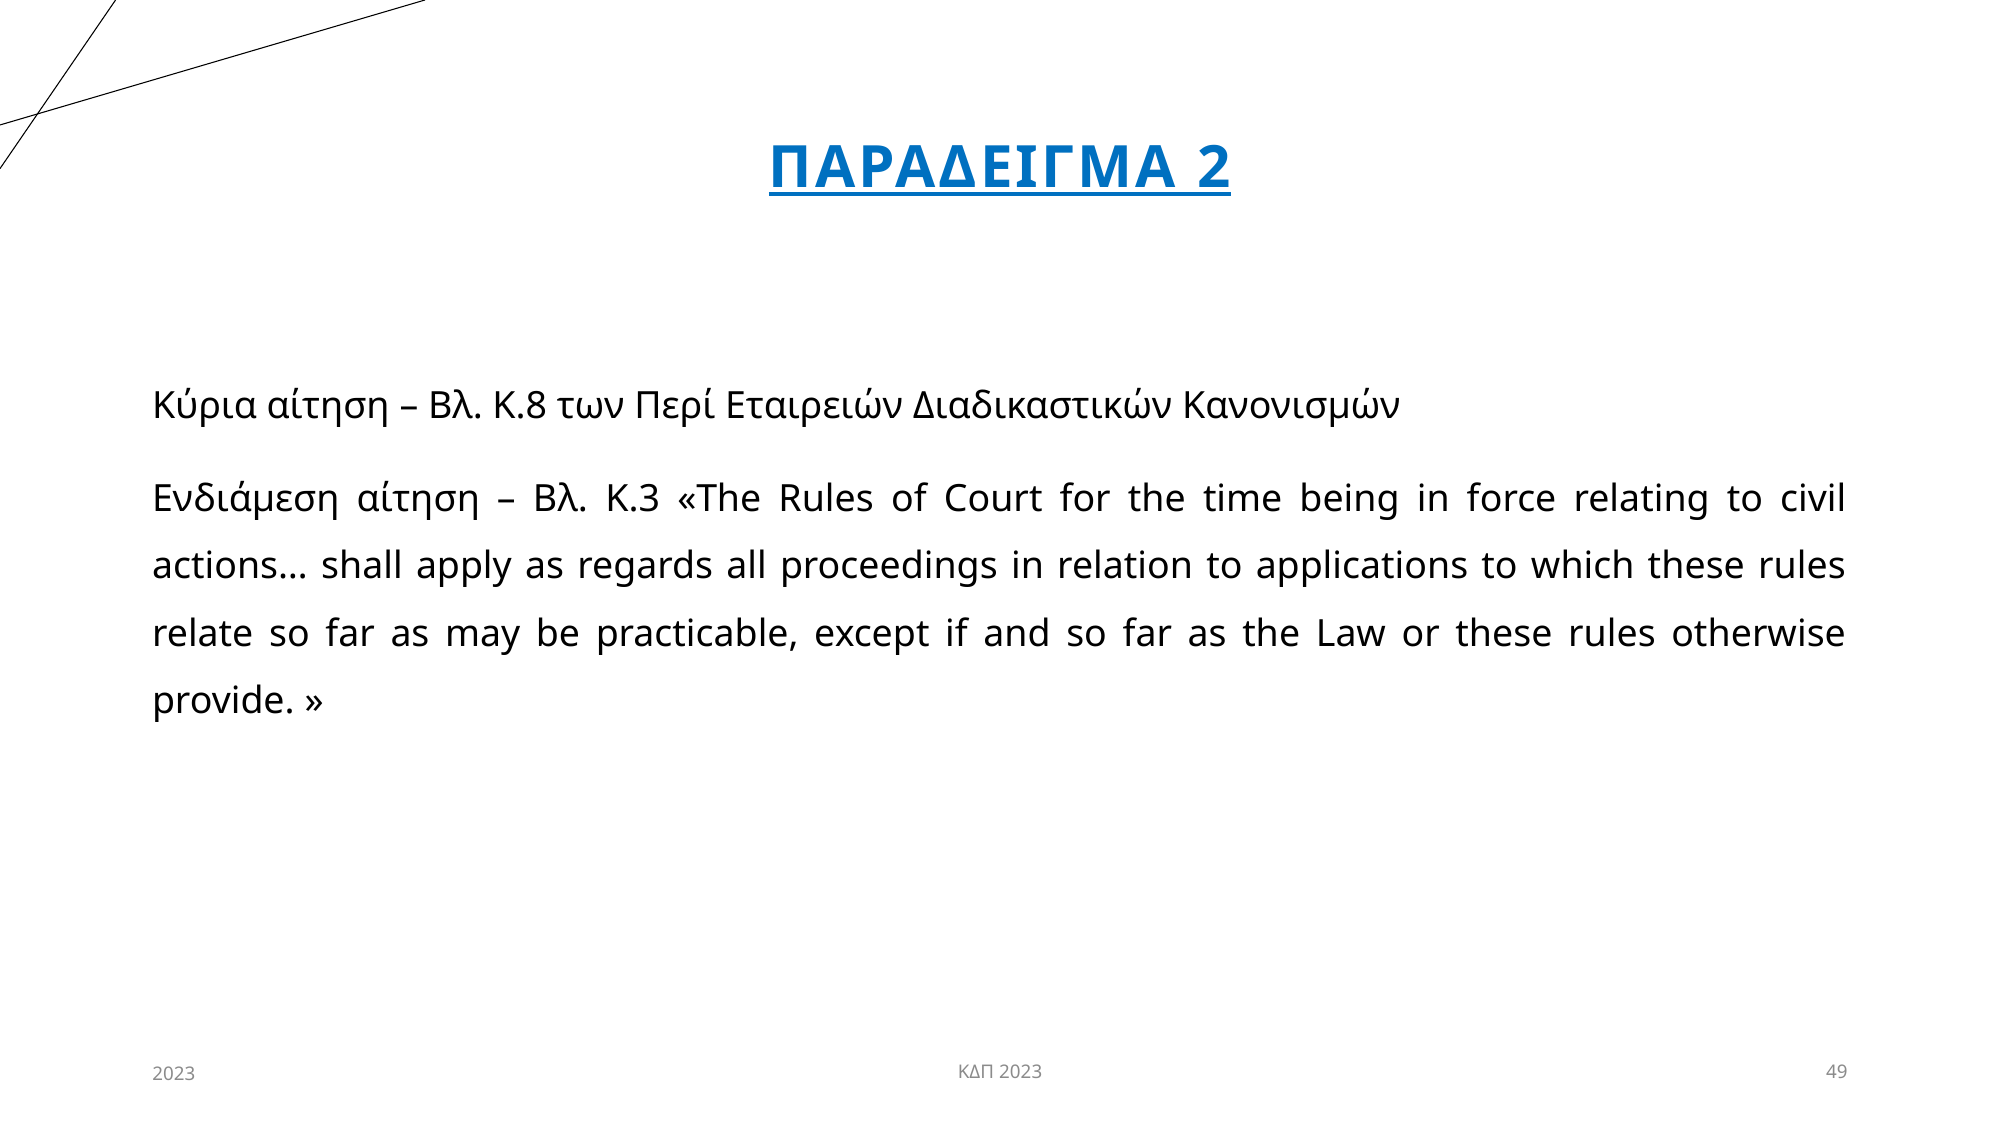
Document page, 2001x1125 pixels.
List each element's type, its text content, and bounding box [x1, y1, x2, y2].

slide_number 49 [1412, 1042, 1863, 1103]
title Παραδειγμα 2 [137, 59, 1863, 278]
footer ΚΔΠ 2023 [662, 1042, 1338, 1103]
slide_number 2023 [137, 1042, 588, 1103]
